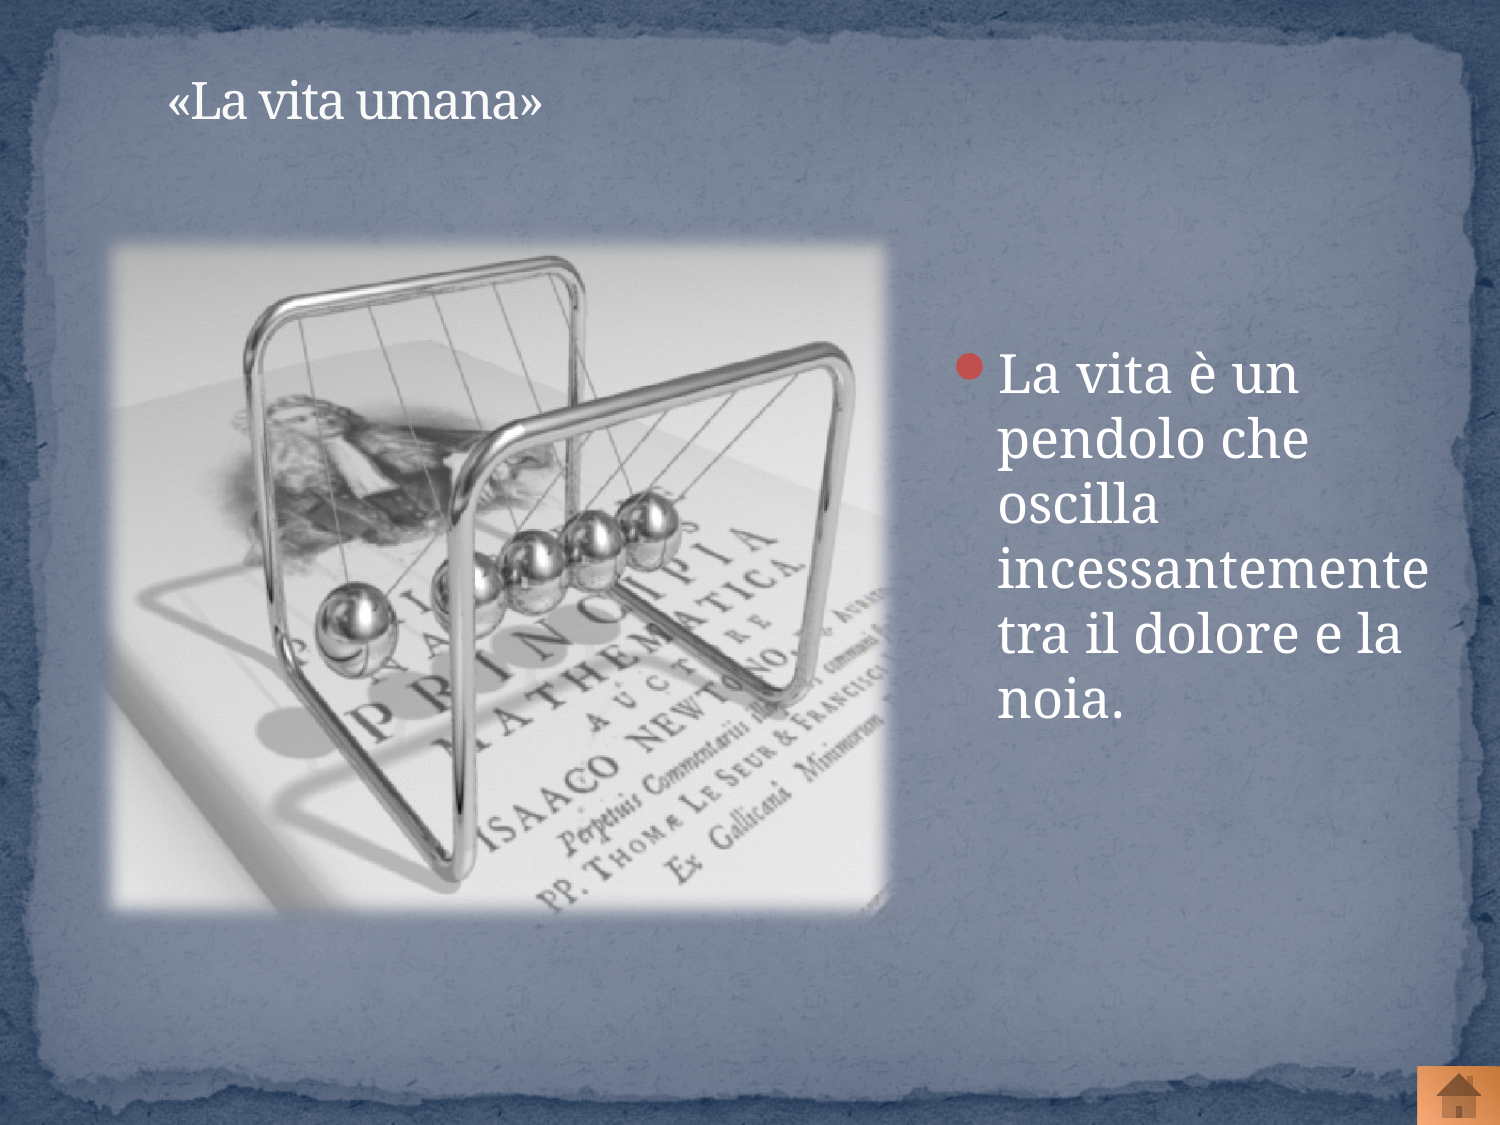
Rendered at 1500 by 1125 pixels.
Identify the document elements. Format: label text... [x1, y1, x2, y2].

text_box [1417, 1066, 1500, 1125]
title «La vita umana» [151, 59, 1397, 138]
list La vita è un pendolo che oscilla incessantemente tra il dolore e la noia. [945, 332, 1454, 879]
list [93, 226, 903, 928]
